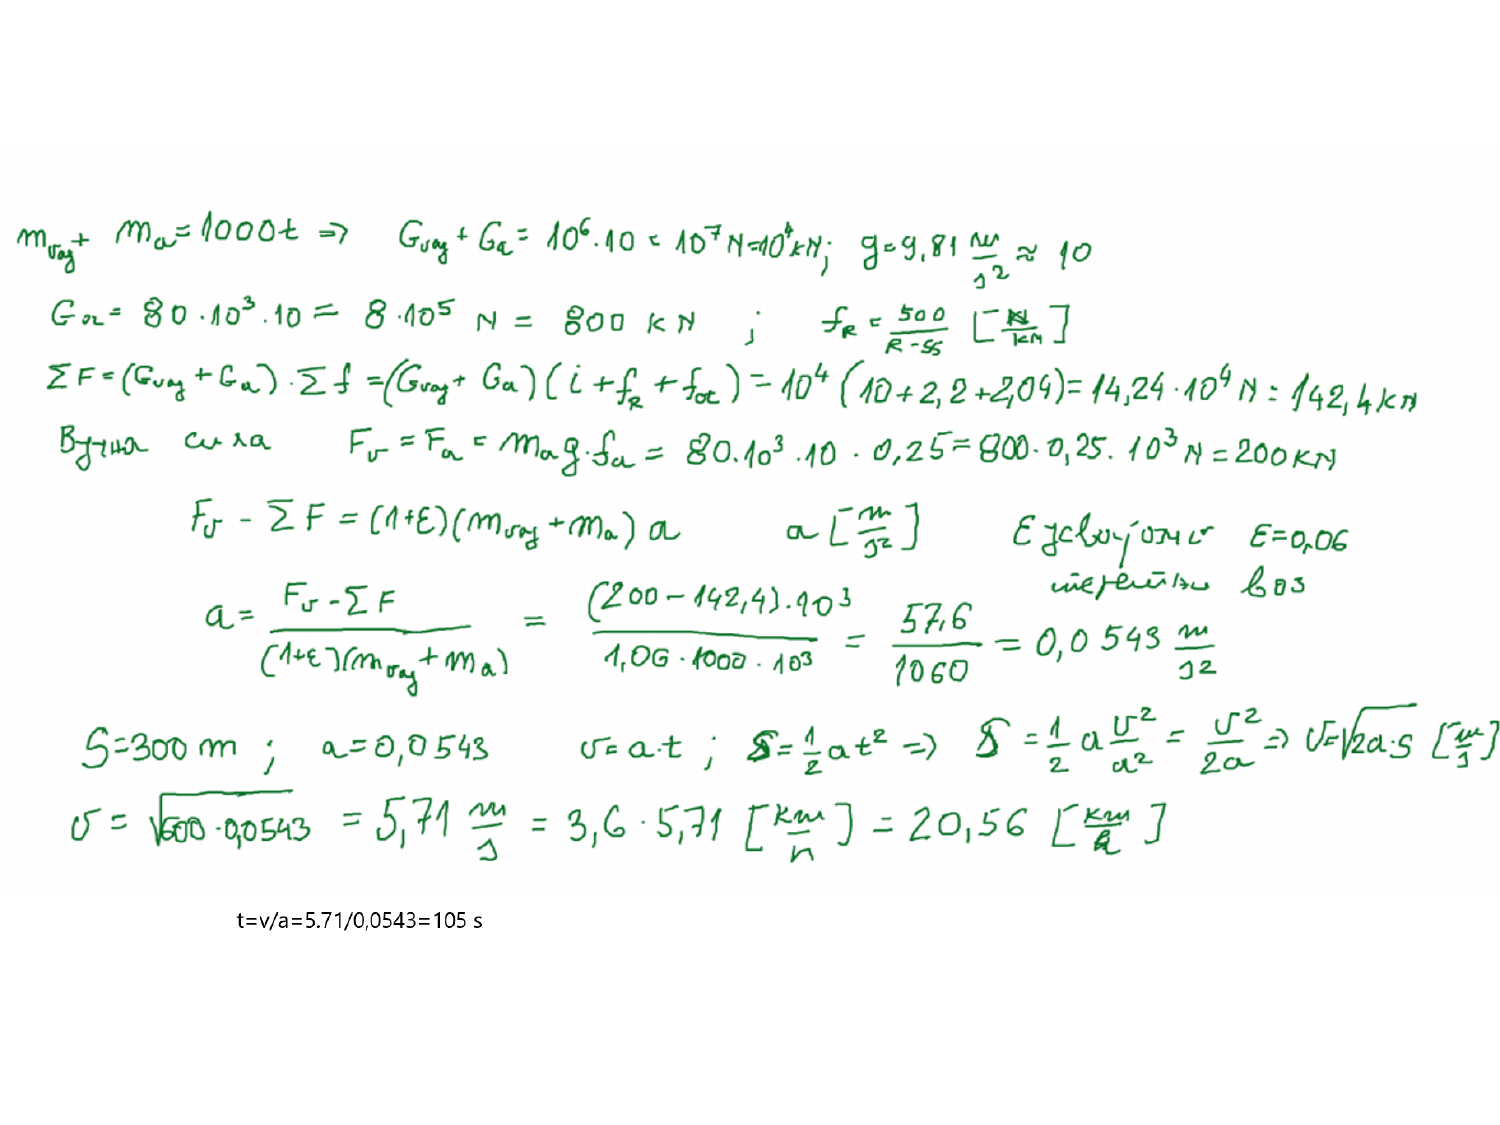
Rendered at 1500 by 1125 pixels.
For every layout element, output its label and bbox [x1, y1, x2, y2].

picture [0, 138, 1500, 987]
